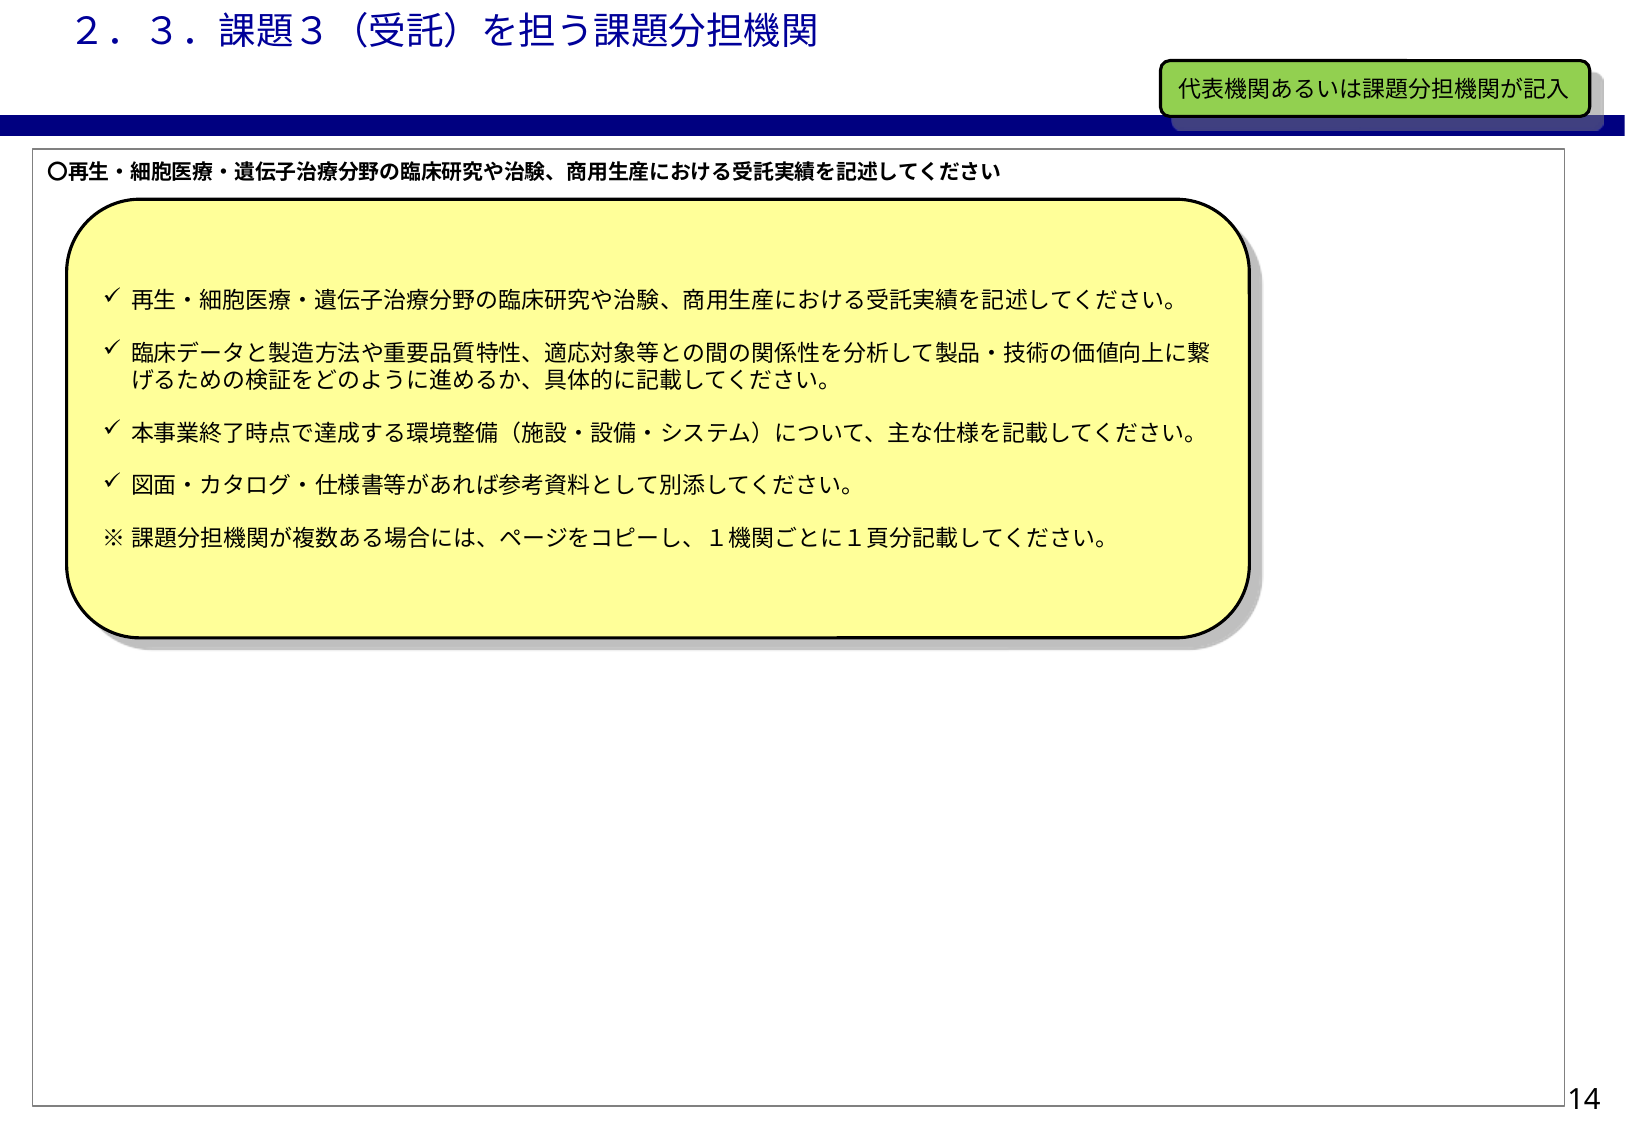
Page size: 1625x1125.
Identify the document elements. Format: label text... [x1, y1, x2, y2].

text_box 〇再生・細胞医療・遺伝子治療分野の臨床研究や治験、商用生産における受託実績を記述してください [32, 151, 1273, 192]
text_box ２．３．課題３（受託）を担う課題分担機関 [16, 0, 1144, 60]
text_box [32, 148, 1565, 1106]
text_box 代表機関あるいは課題分担機関が記入 [1160, 60, 1590, 117]
